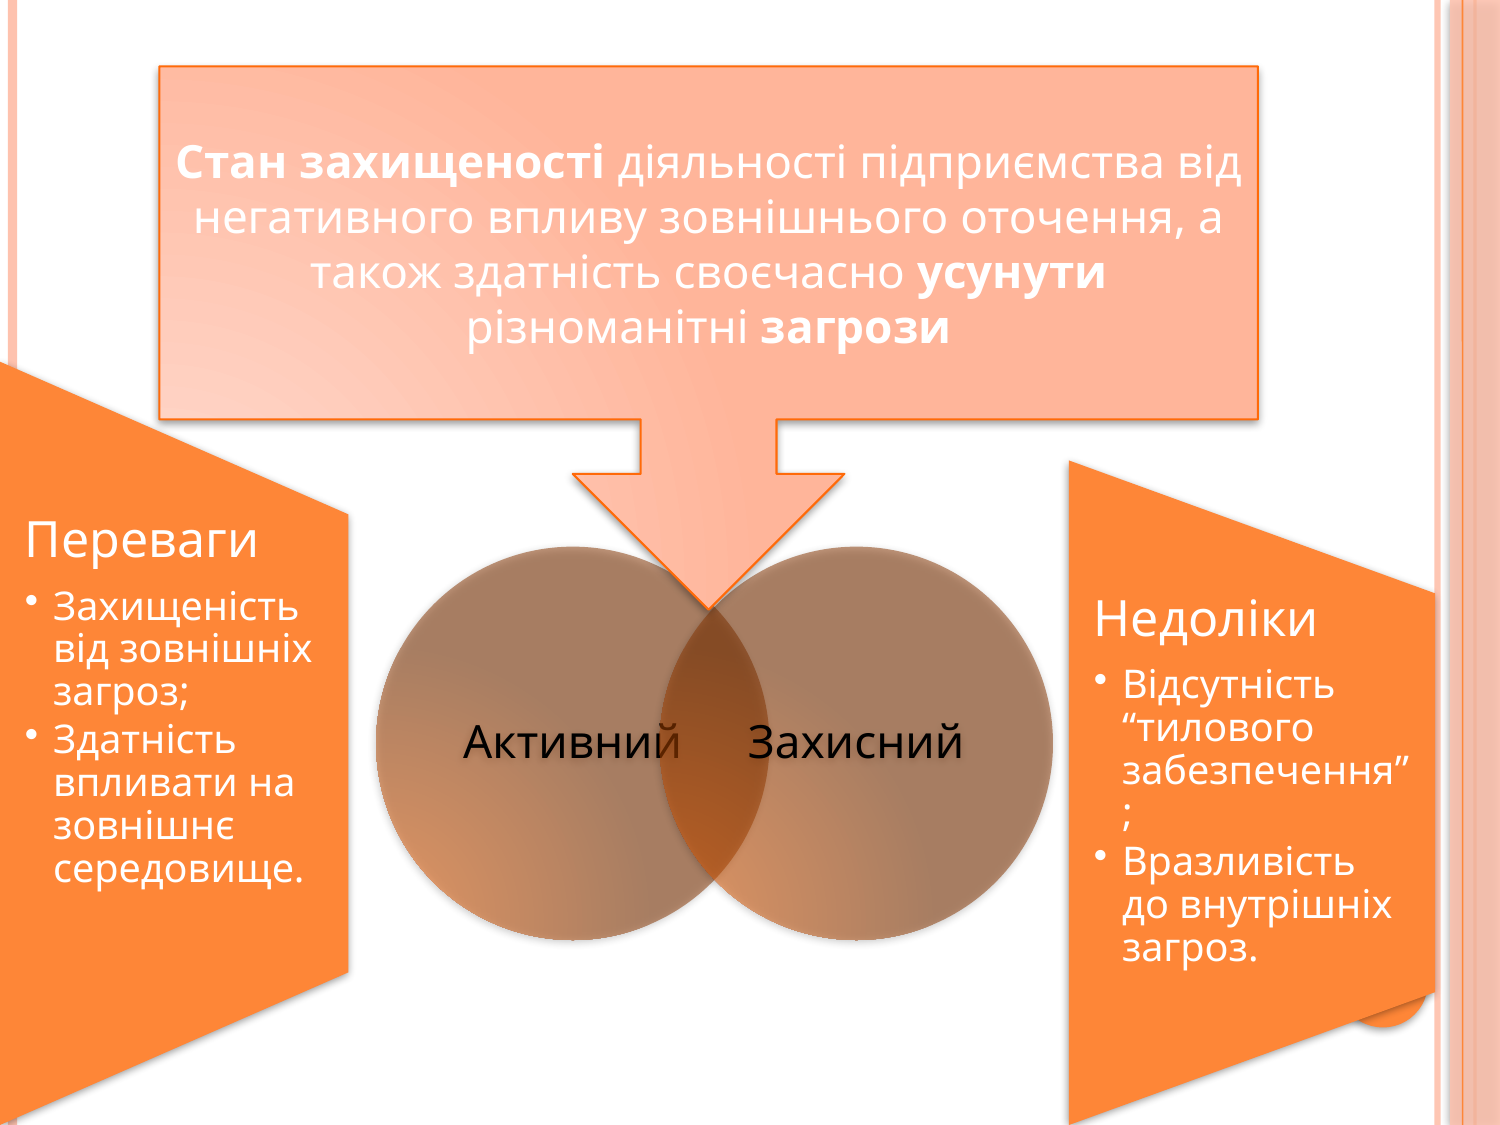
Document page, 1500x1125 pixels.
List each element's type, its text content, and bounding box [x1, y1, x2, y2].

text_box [0, 361, 349, 1125]
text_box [1068, 459, 1436, 1125]
text_box Стан захищеності діяльності підприємства від негативного впливу зовнішнього оточення, а також здатність своєчасно усунути різноманітні загрози [158, 65, 1259, 421]
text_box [359, 361, 1070, 1125]
